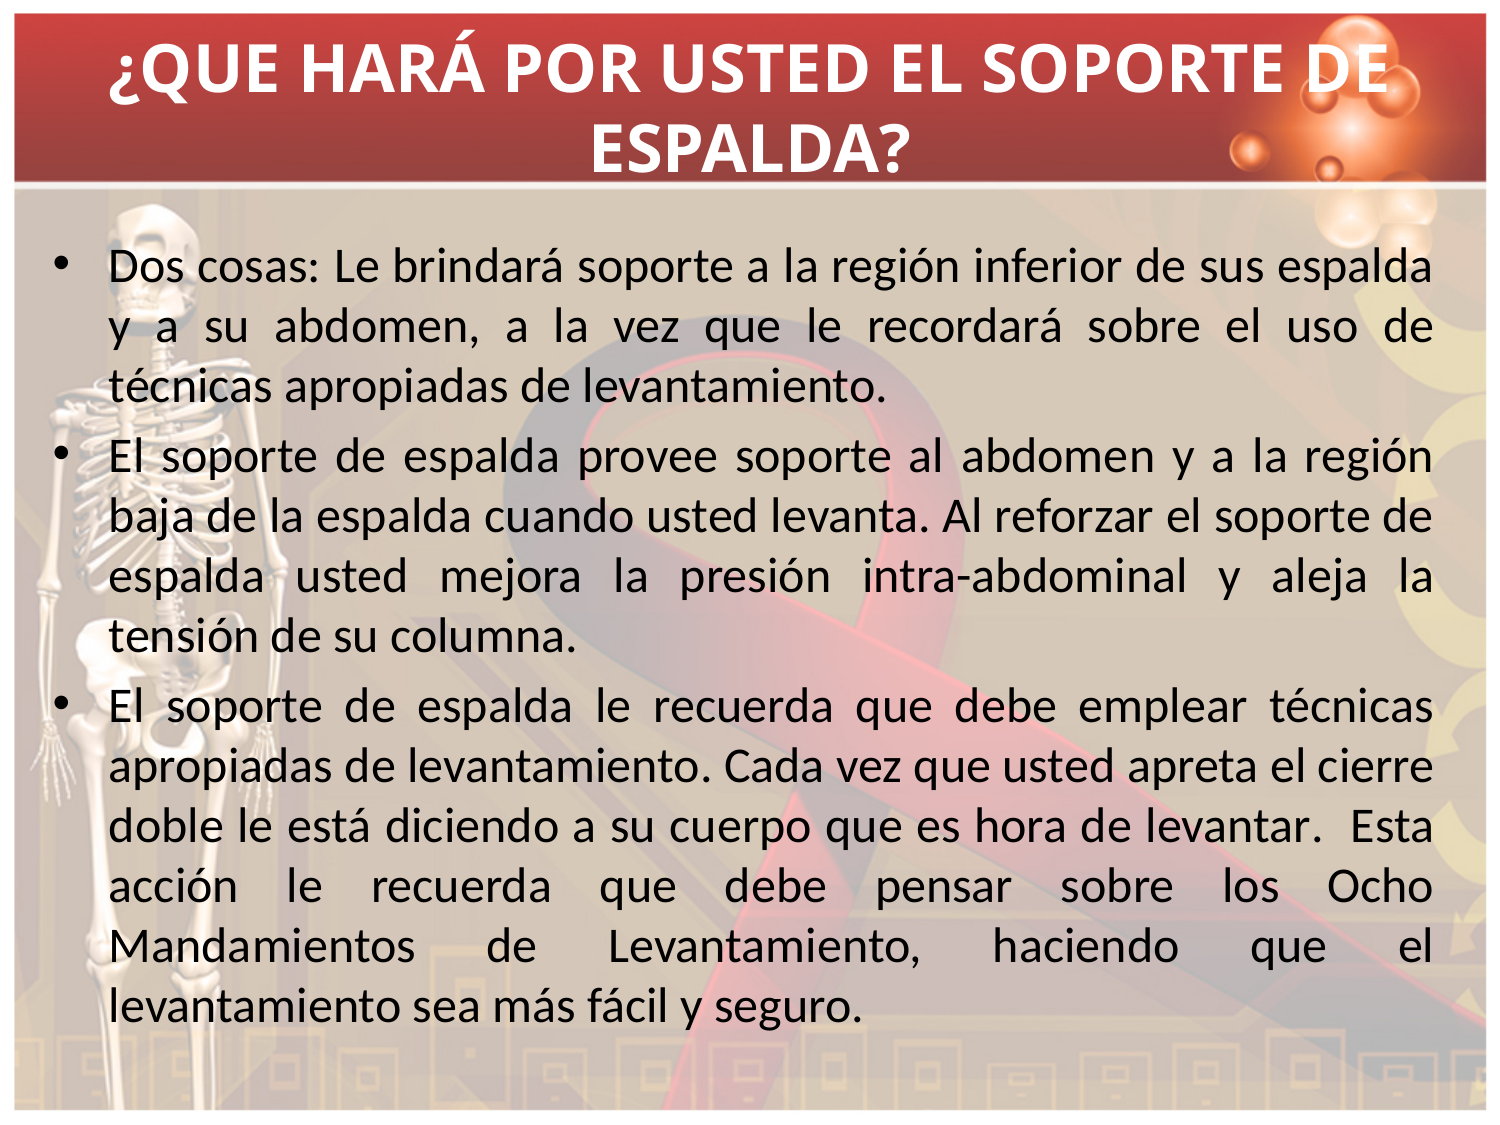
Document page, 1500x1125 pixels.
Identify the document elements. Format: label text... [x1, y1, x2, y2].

list Dos cosas: Le brindará soporte a la región inferior de sus espalda y a su abdomen, a la vez que le recordará sobre el uso de técnicas apropiadas de levantamiento. El soporte de espalda provee soporte al abdomen y a la región baja de la espalda cuando usted levanta. Al reforzar el soporte de espalda usted mejora la presión intra-abdominal y aleja la tensión de su columna. El soporte de espalda le recuerda que debe emplear técnicas apropiadas de levantamiento. Cada vez que usted apreta el cierre doble le está diciendo a su cuerpo que es hora de levantar. Esta acción le recuerda que debe pensar sobre los Ocho Mandamientos de Levantamiento, haciendo que el levantamiento sea más fácil y seguro. [37, 224, 1451, 1125]
picture [0, 0, 1500, 1125]
title ¿QUE HARÁ POR USTED EL SOPORTE DE ESPALDA? [75, 24, 1425, 188]
